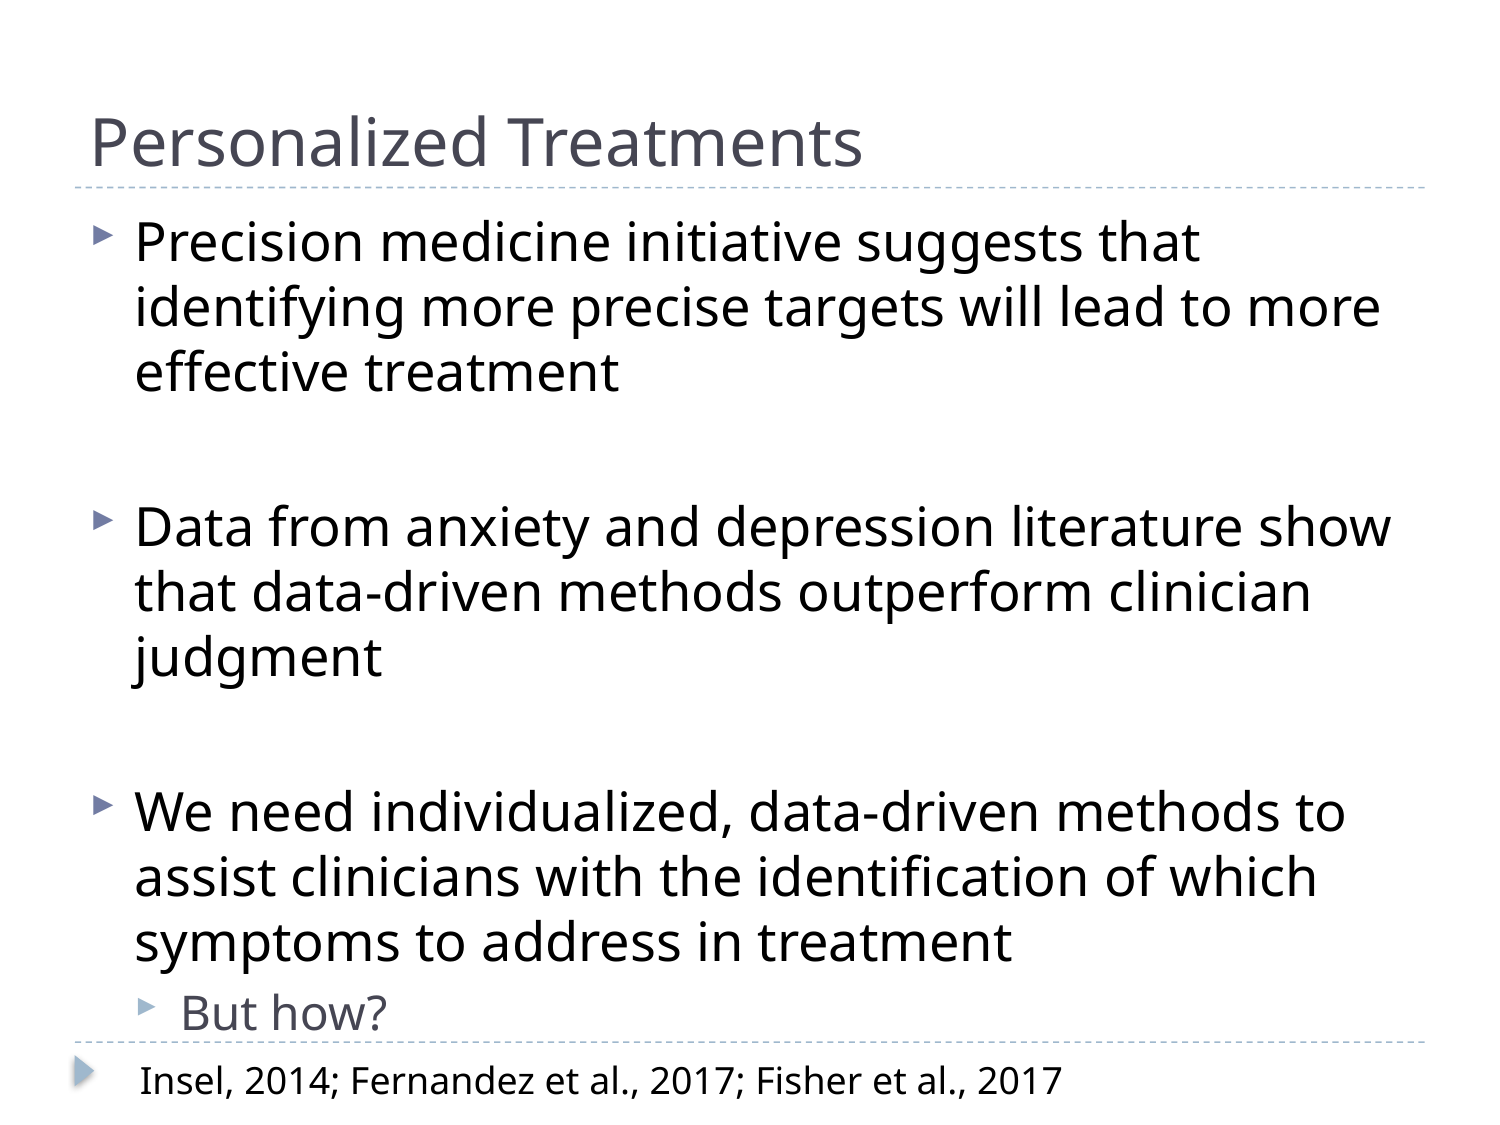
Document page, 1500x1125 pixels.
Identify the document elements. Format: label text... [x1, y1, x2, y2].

title Personalized Treatments [75, 24, 1425, 188]
list Precision medicine initiative suggests that identifying more precise targets will lead to more effective treatment Data from anxiety and depression literature show that data-driven methods outperform clinician judgment We need individualized, data-driven methods to assist clinicians with the identification of which symptoms to address in treatment But how? [75, 200, 1425, 1010]
text_box Insel, 2014; Fernandez et al., 2017; Fisher et al., 2017 [124, 1049, 1100, 1110]
